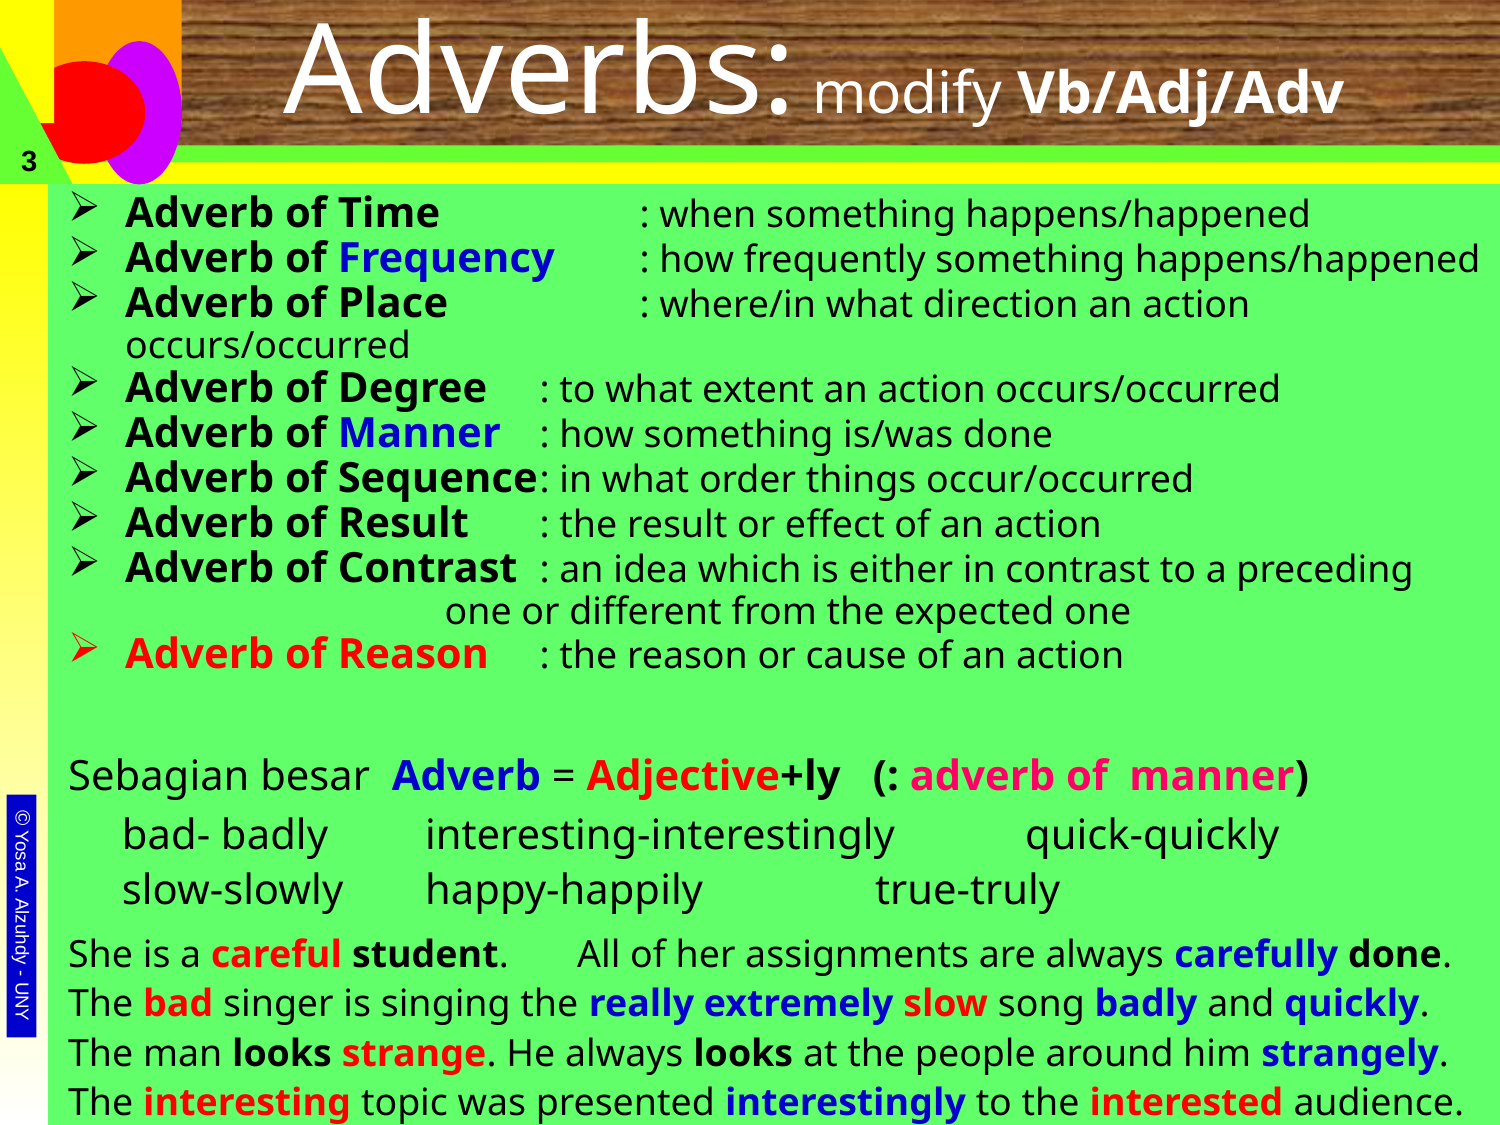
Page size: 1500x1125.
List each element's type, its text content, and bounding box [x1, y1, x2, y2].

list Adverb of Time : when something happens/happened Adverb of Frequency : how frequently something happens/happened Adverb of Place : where/in what direction an action occurs/occurred Adverb of Degree : to what extent an action occurs/occurred Adverb of Manner : how something is/was done Adverb of Sequence : in what order things occur/occurred Adverb of Result : the result or effect of an action Adverb of Contrast : an idea which is either in contrast to a preceding one or different from the expected one Adverb of Reason : the reason or cause of an action Sebagian besar Adverb = Adjective+ly (: adverb of manner) bad- badly interesting-interestingly quick-quickly slow-slowly happy-happily true-truly She is a careful student. All of her assignments are always carefully done. The bad singer is singing the really extremely slow song badly and quickly. The man looks strange. He always looks at the people around him strangely. The interesting topic was presented interestingly to the interested audience. [52, 183, 1500, 1122]
picture [178, 0, 1500, 145]
title Adverbs: modify Vb/Adj/Adv [149, 0, 1480, 126]
footer 3 [0, 99, 105, 203]
